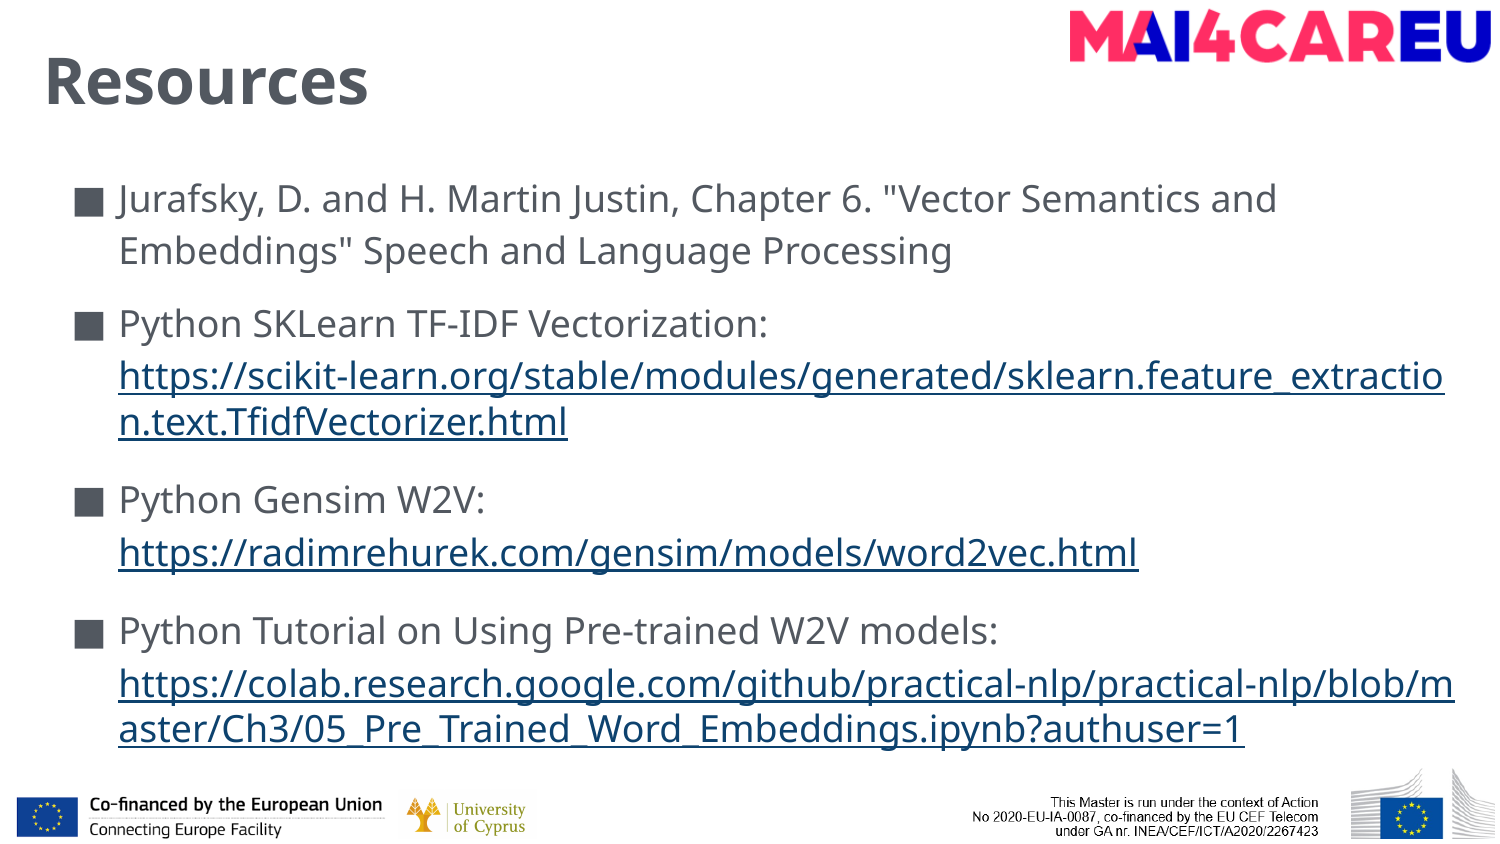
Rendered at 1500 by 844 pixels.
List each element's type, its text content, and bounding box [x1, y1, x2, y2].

title Resources [33, 29, 1464, 103]
picture [1069, 0, 1497, 71]
picture [398, 789, 537, 839]
picture [970, 765, 1500, 839]
picture [11, 784, 394, 844]
list Jurafsky, D. and H. Martin Justin, Chapter 6. "Vector Semantics and Embeddings" Speech and Language Processing Python SKLearn TF-IDF Vectorization: https://scikit-learn.org/stable/modules/generated/sklearn.feature_extraction.text.TfidfVectorizer.html Python Gensim W2V: https://radimrehurek.com/gensim/models/word2vec.html Python Tutorial on Using Pre-trained W2V models: https://colab.research.google.com/github/practical-nlp/practical-nlp/blob/master/Ch3/05_Pre_Trained_Word_Embeddings.ipynb?authuser=1 [33, 158, 1477, 749]
